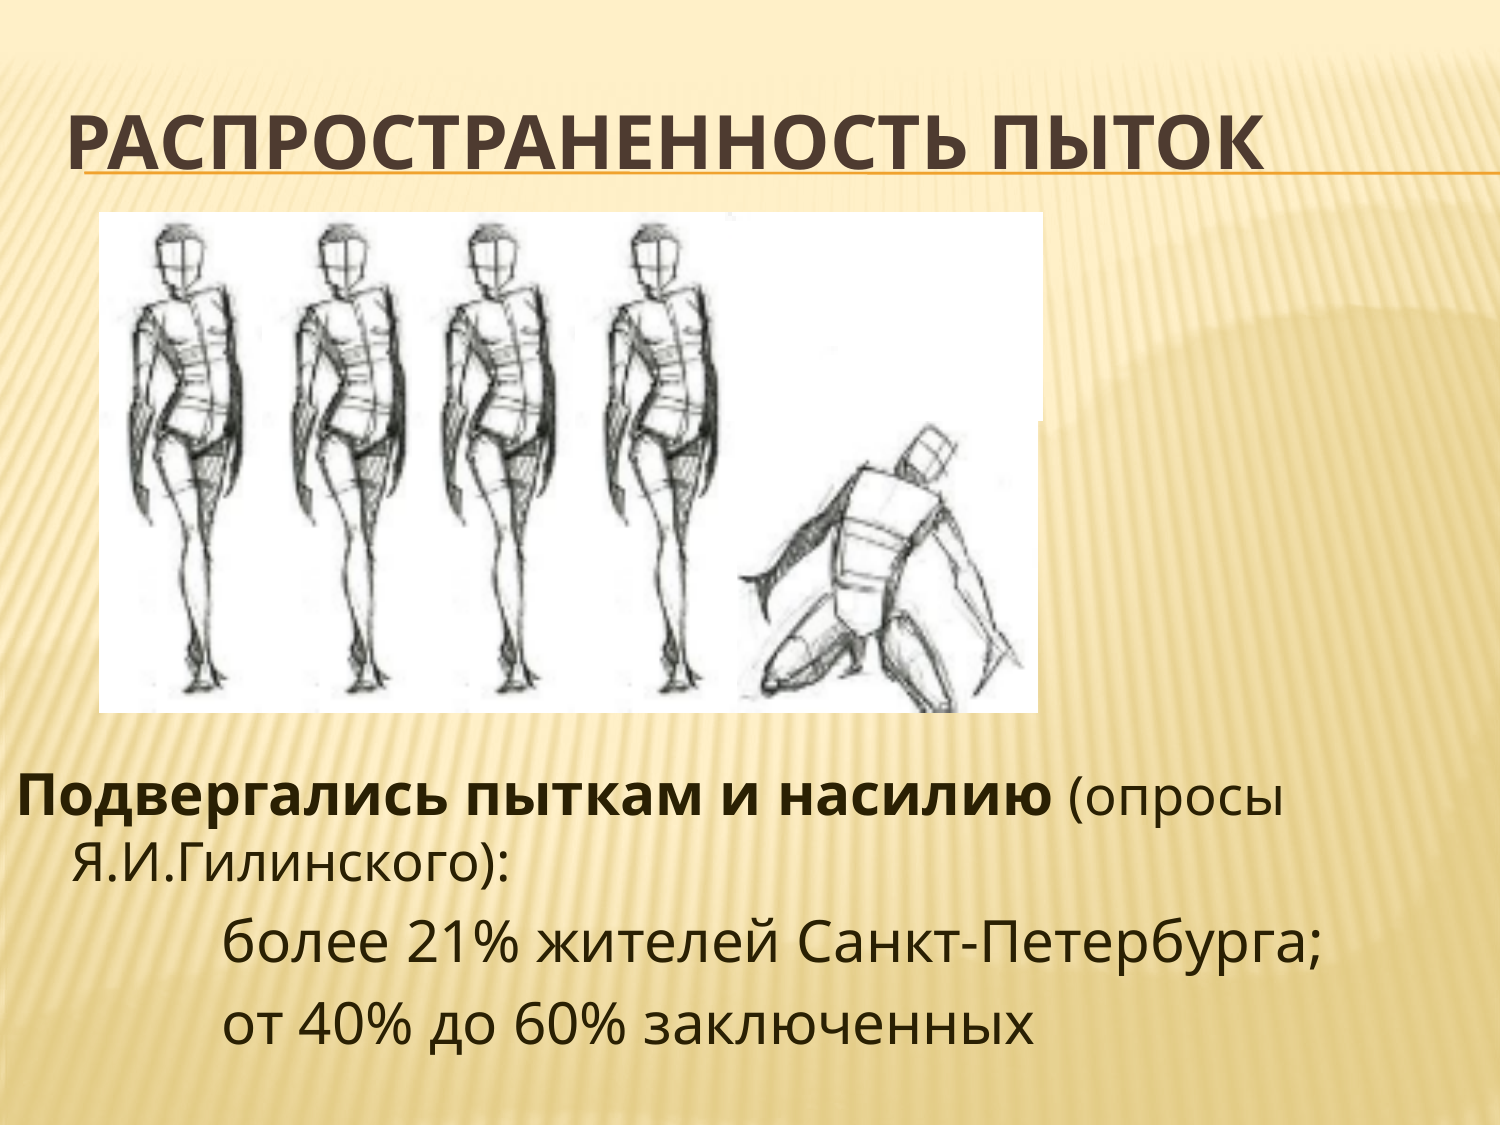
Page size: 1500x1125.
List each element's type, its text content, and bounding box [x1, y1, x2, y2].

picture [99, 212, 1044, 713]
picture [737, 429, 1038, 713]
title РАСПРОСТРАНЕННОСТЬ ПЫТОК [50, 45, 1500, 234]
list Подвергались пыткам и насилию (опросы Я.И.Гилинского): более 21% жителей Санкт-Петербурга; от 40% до 60% заключенных [0, 749, 1476, 1076]
